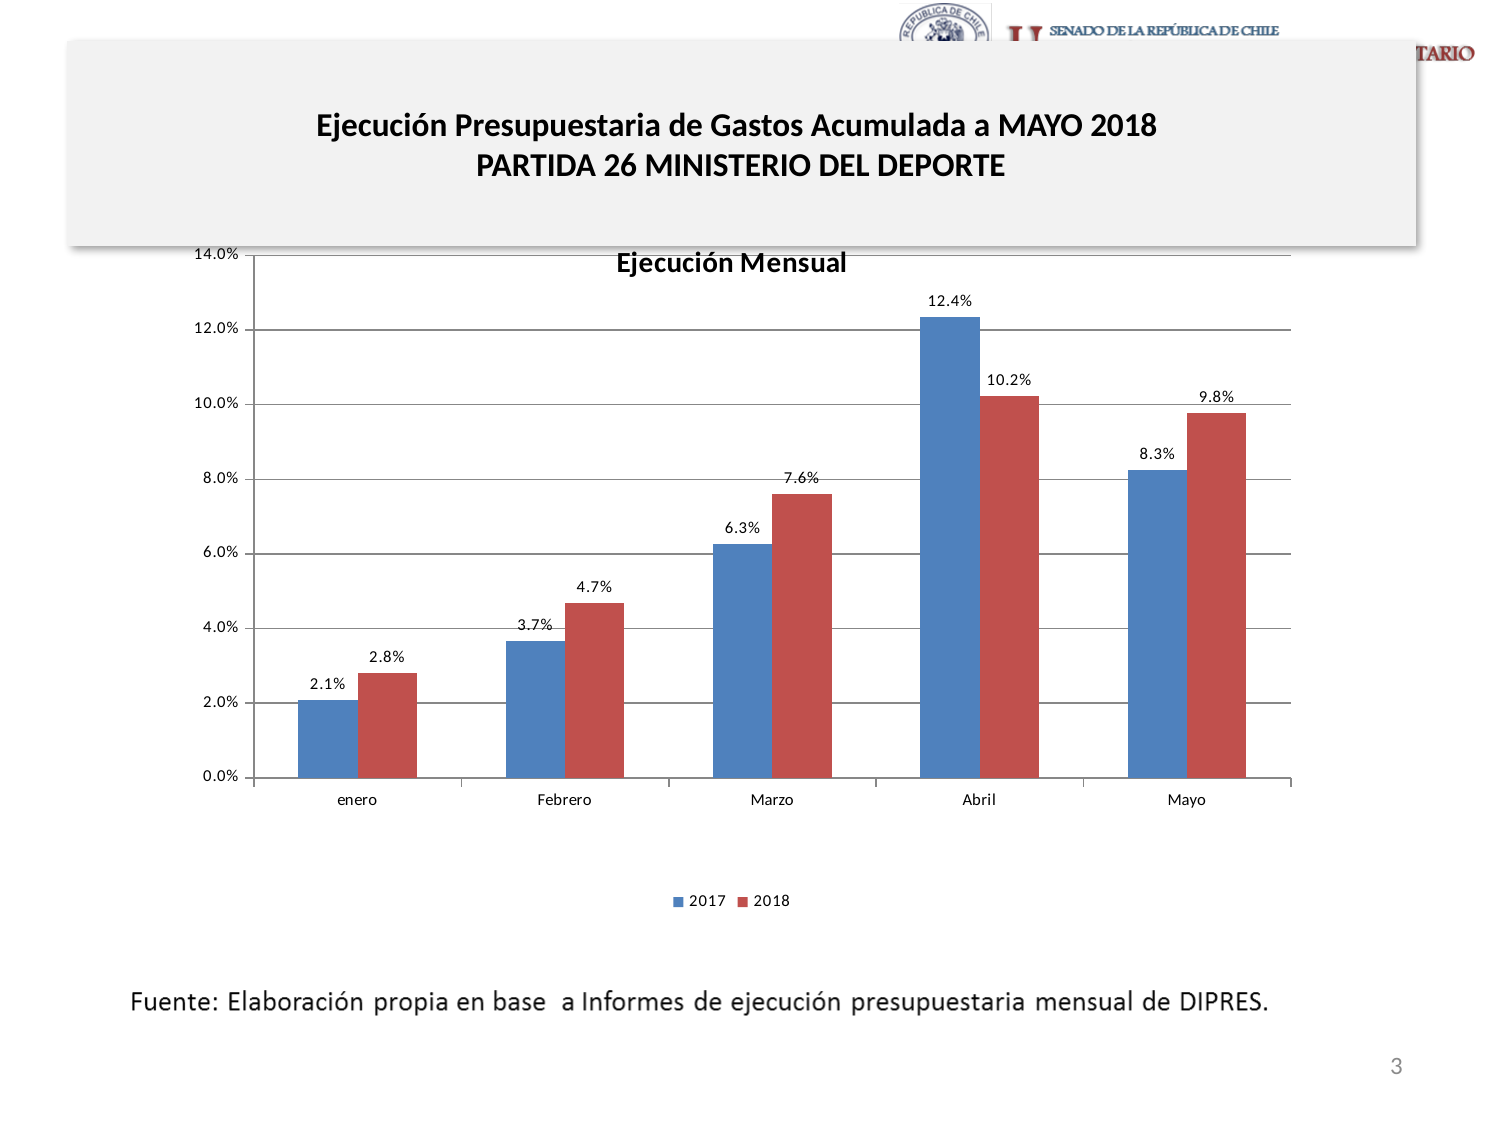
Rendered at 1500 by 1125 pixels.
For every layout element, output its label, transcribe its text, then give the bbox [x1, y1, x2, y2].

slide_number 3 [1067, 1035, 1418, 1095]
picture [899, 0, 1500, 113]
title Ejecución Presupuestaria de Gastos Acumulada a MAYO 2018 PARTIDA 26 MINISTERIO DEL DEPORTE [67, 41, 1415, 246]
picture [112, 973, 1391, 1056]
text_box [63, 231, 1414, 1047]
chart [147, 219, 1318, 918]
